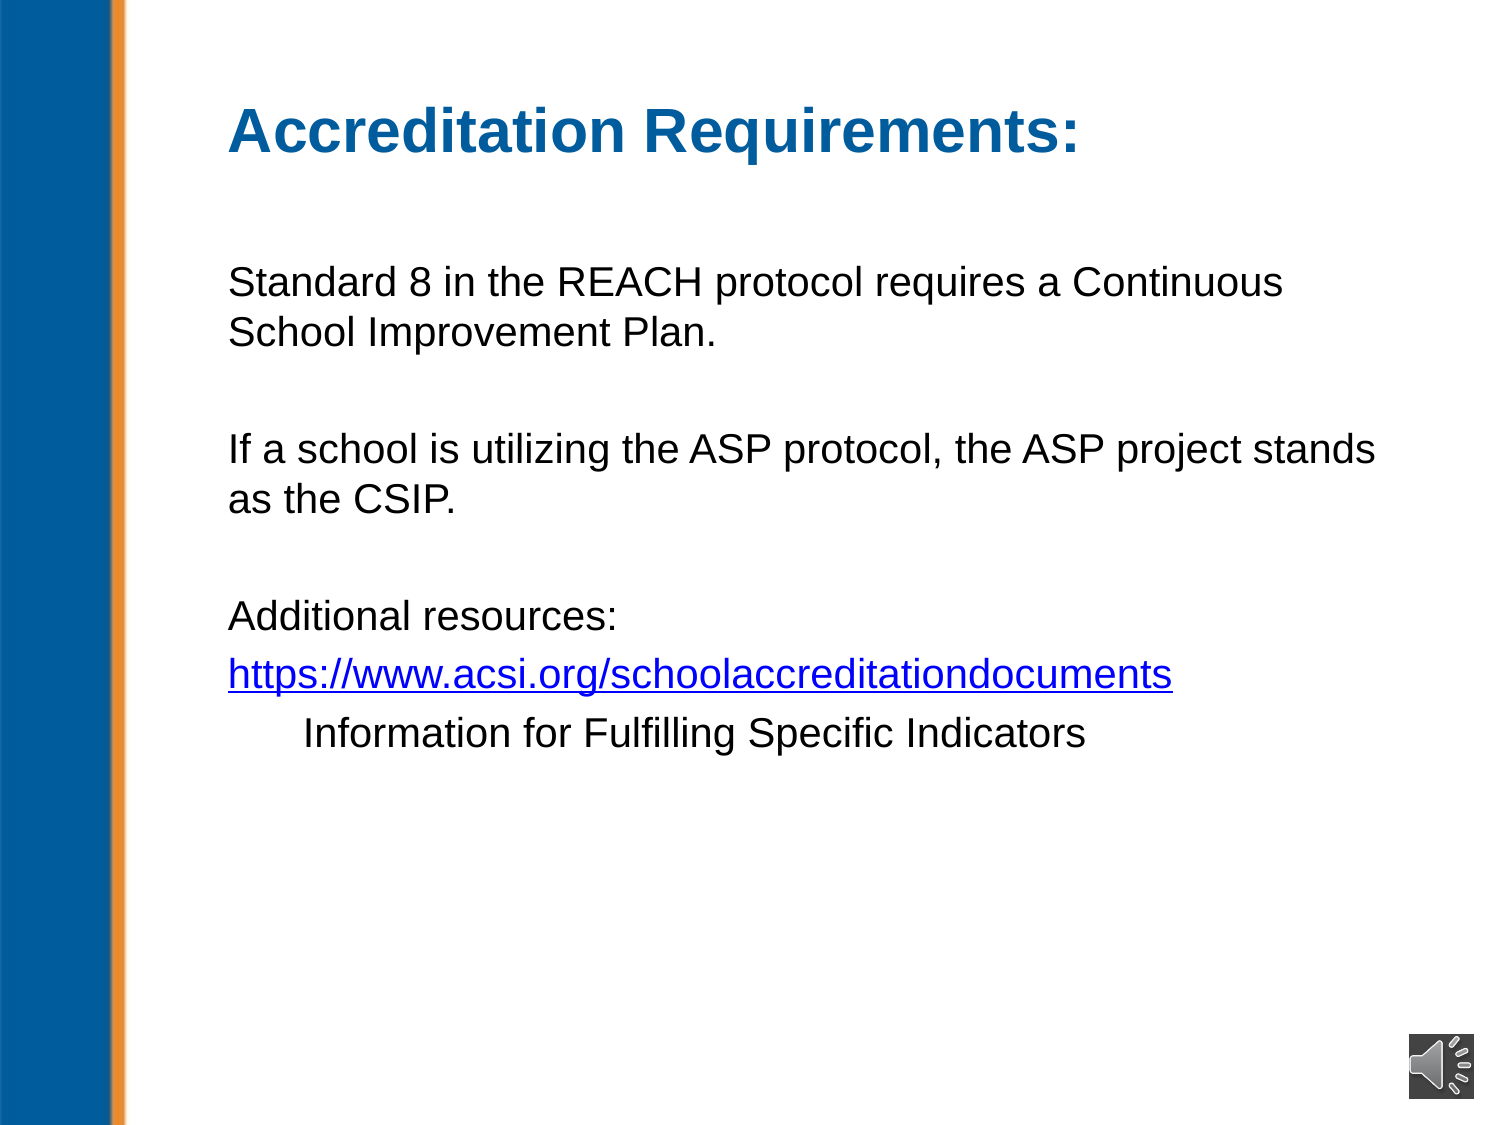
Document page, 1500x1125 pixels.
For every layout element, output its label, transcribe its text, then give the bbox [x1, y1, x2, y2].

title Accreditation Requirements: [213, 82, 1425, 185]
picture [0, 0, 1500, 1125]
list Standard 8 in the REACH protocol requires a Continuous School Improvement Plan. If a school is utilizing the ASP protocol, the ASP project stands as the CSIP. Additional resources: https://www.acsi.org/schoolaccreditationdocuments Information for Fulfilling Specific Indicators [213, 247, 1425, 1041]
